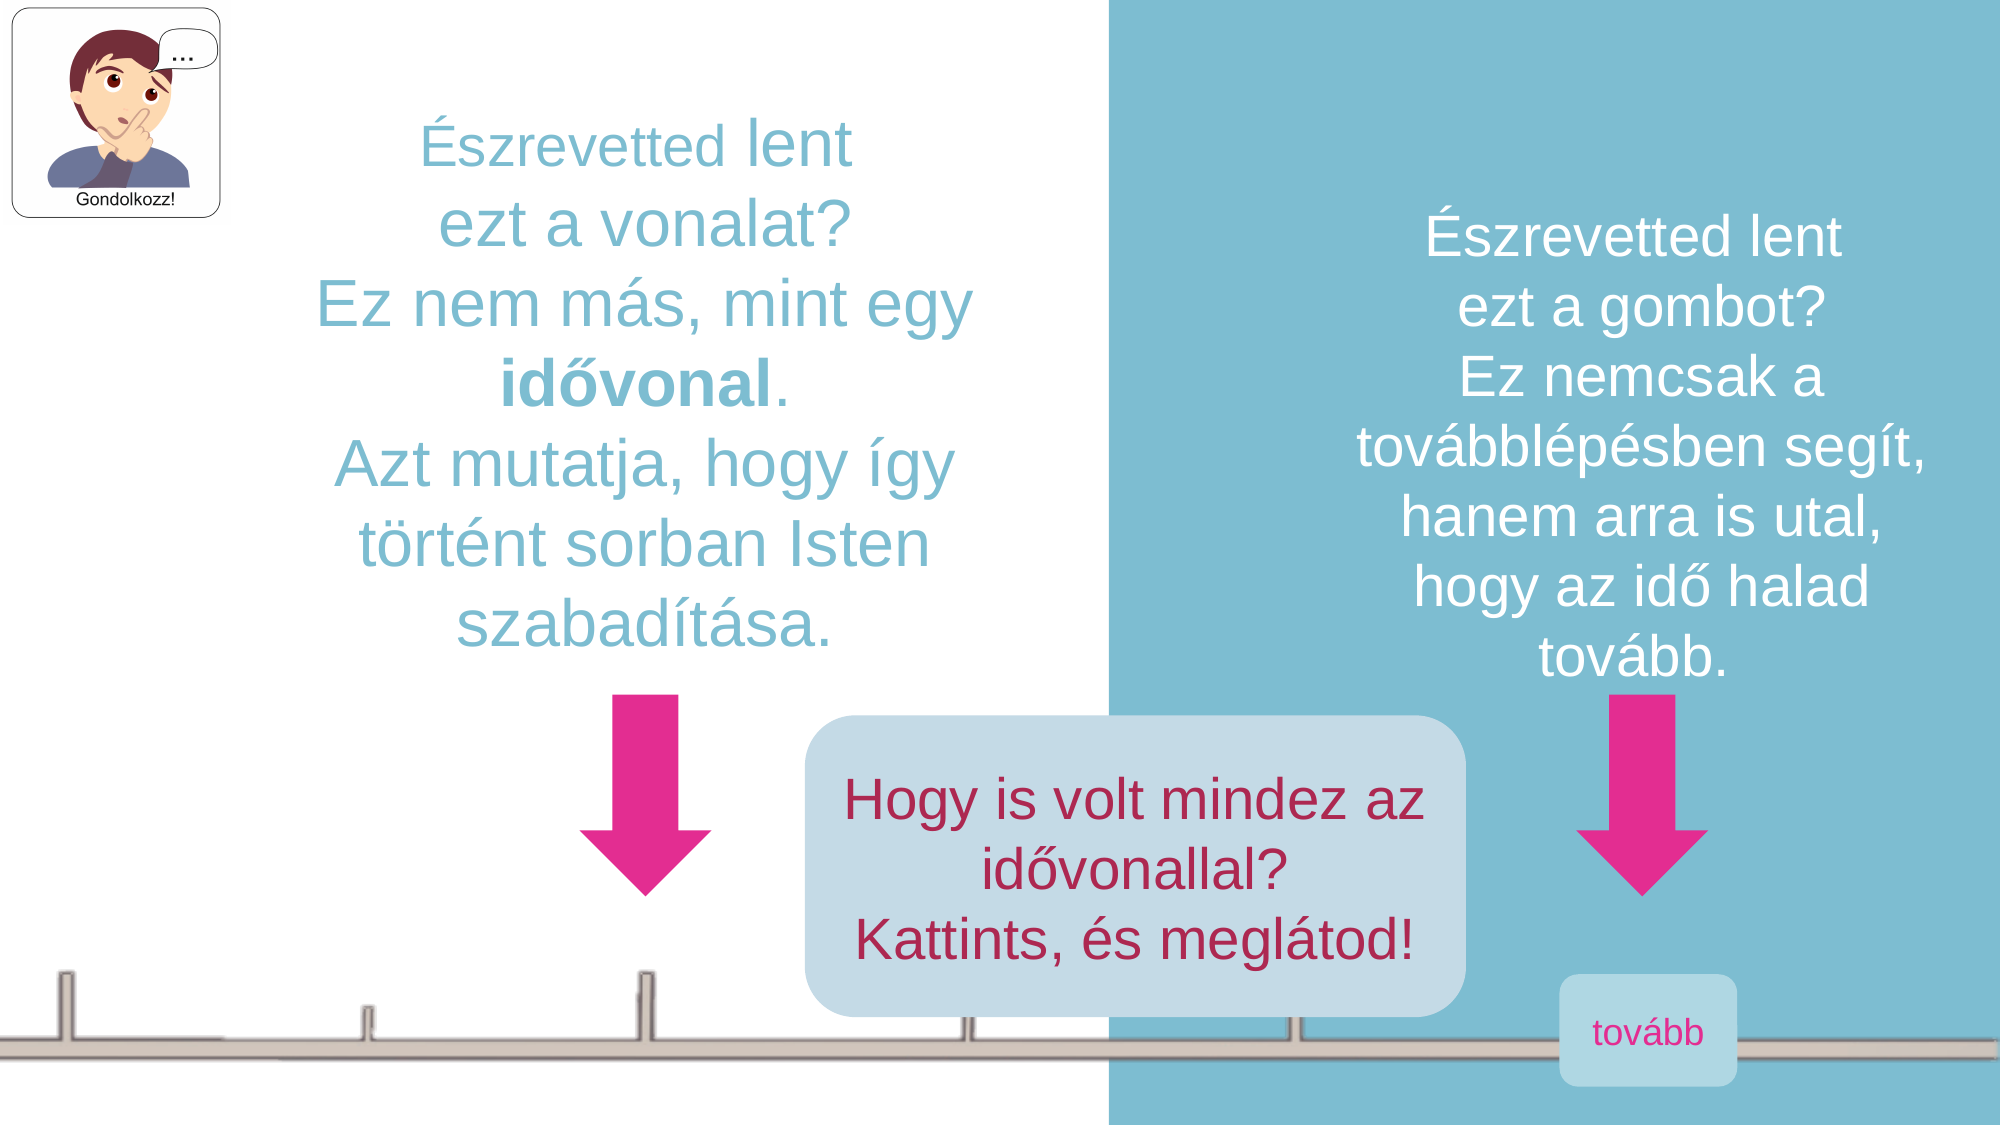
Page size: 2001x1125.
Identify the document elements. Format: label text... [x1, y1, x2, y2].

text_box [1573, 693, 1711, 898]
text_box Észrevetted lent ezt a gombot? Ez nemcsak a továbblépésben segít, hanem arra is utal, hogy az idő halad tovább. [1327, 50, 1958, 837]
picture [3, 0, 231, 225]
text_box [1108, 0, 2000, 945]
text_box [576, 693, 715, 898]
picture [0, 945, 2000, 1125]
text_box Észrevetted lent ezt a vonalat? Ez nem más, mint egy idővonal. Azt mutatja, hogy így történt sorban Isten szabadítása. [217, 144, 1074, 696]
text_box Hogy is volt mindez az idővonallal? Kattints, és meglátod! [803, 714, 1468, 945]
